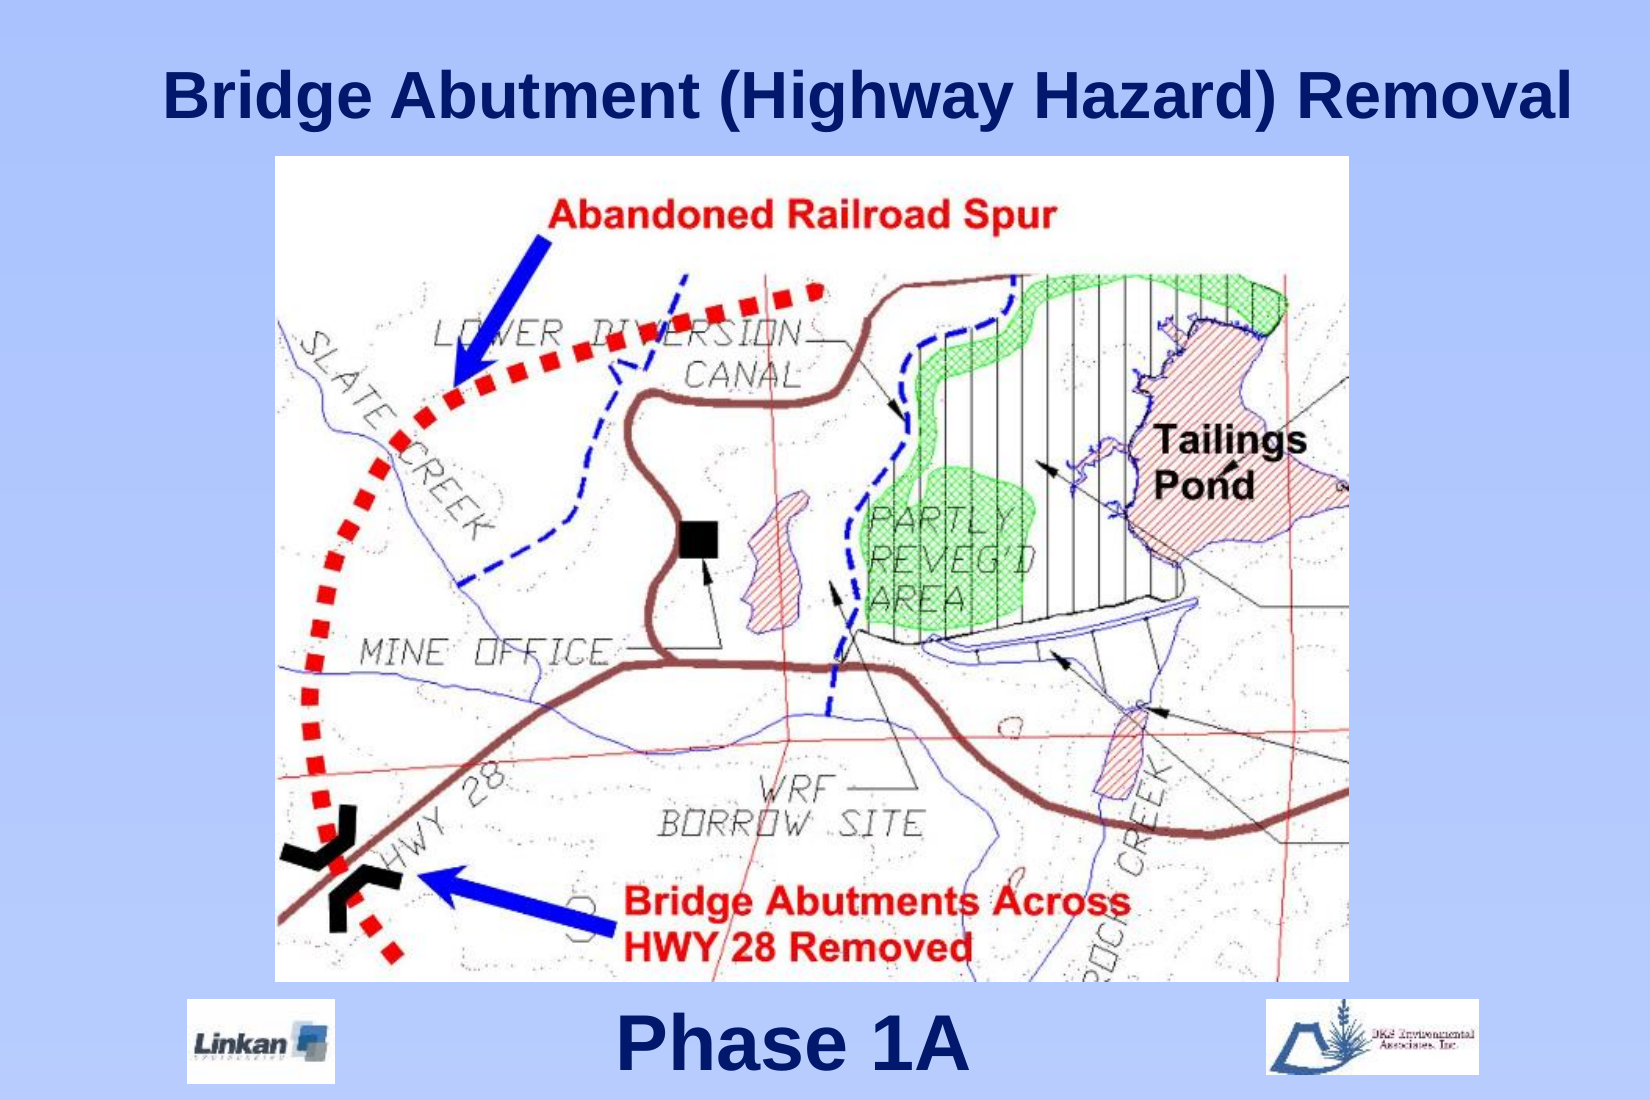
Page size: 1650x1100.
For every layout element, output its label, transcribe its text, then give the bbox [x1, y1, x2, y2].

title Bridge Abutment (Highway Hazard) Removal [124, 23, 1613, 160]
picture [187, 999, 335, 1084]
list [274, 156, 1349, 982]
picture [1266, 999, 1479, 1075]
text_box Phase 1A [462, 999, 1125, 1077]
